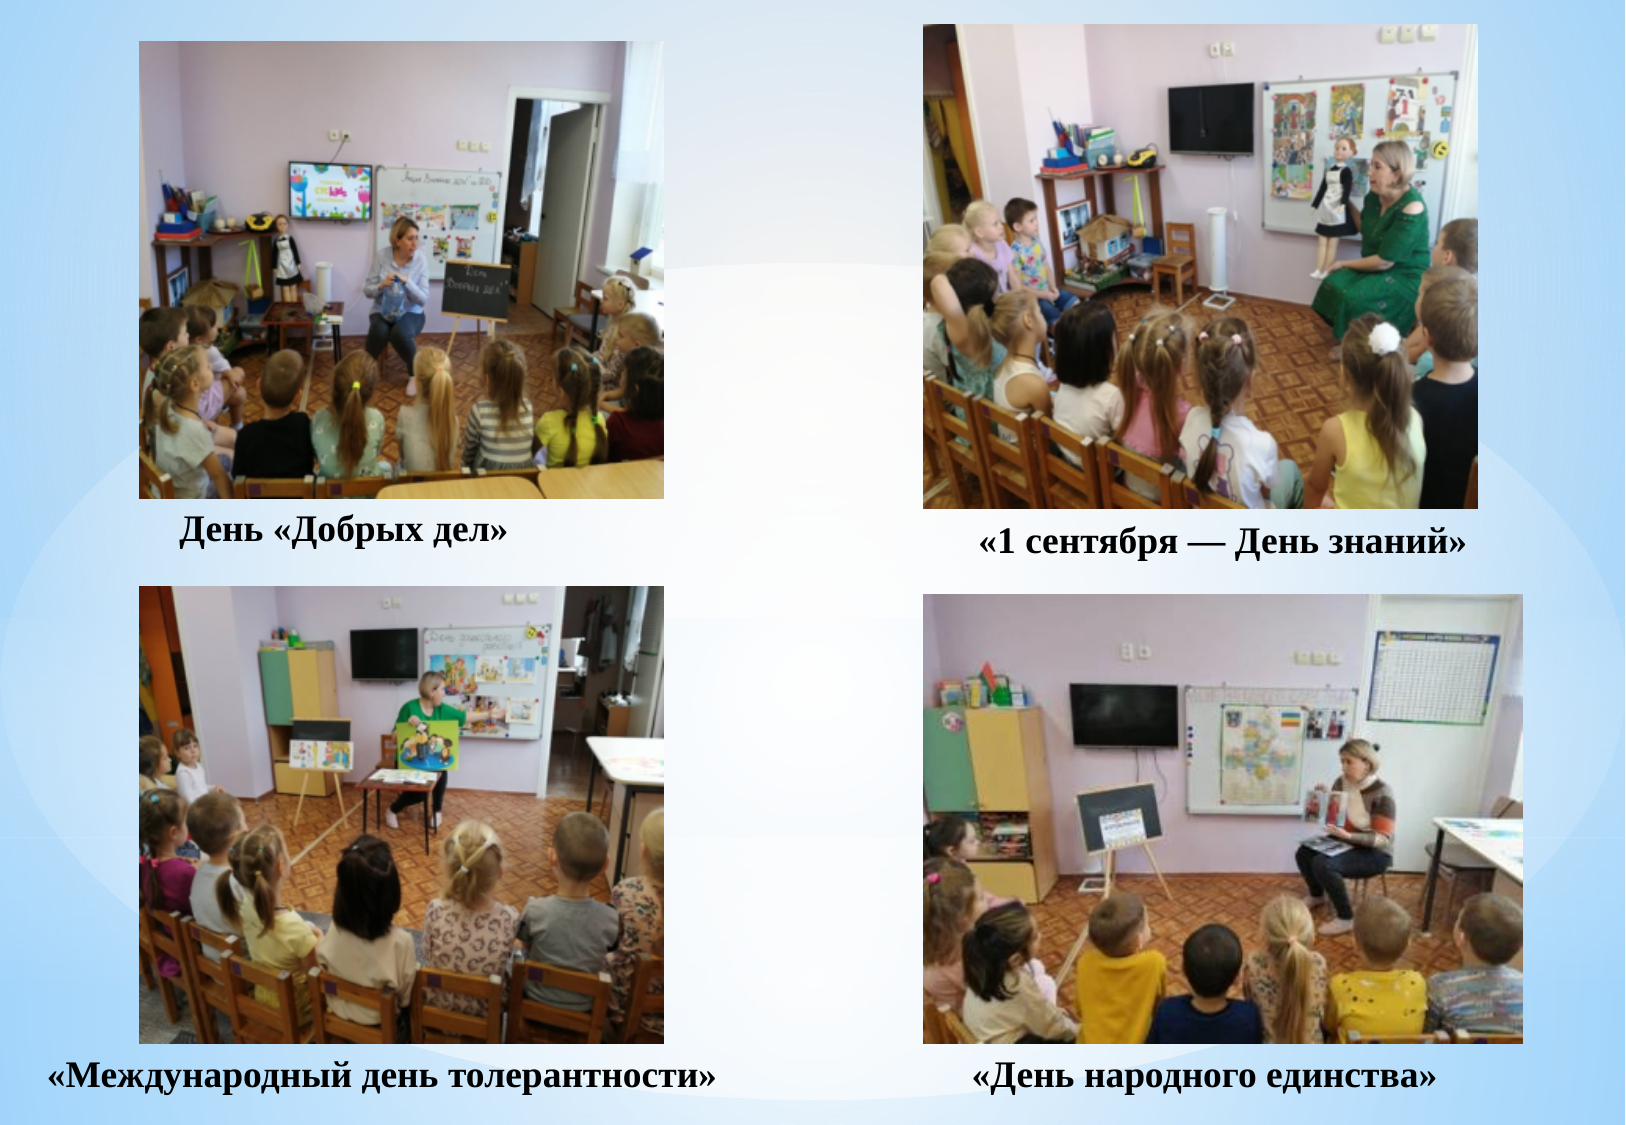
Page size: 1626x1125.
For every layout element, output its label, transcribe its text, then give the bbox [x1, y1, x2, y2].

picture [138, 585, 664, 1044]
picture [923, 594, 1523, 1044]
text_box «1 сентября — День знаний» [963, 512, 1483, 568]
text_box «Международный день толерантности» [32, 1043, 733, 1103]
text_box День «Добрых дел» [164, 507, 524, 556]
picture [923, 24, 1478, 509]
picture [138, 41, 664, 499]
text_box «День народного единства» [956, 1052, 1453, 1103]
